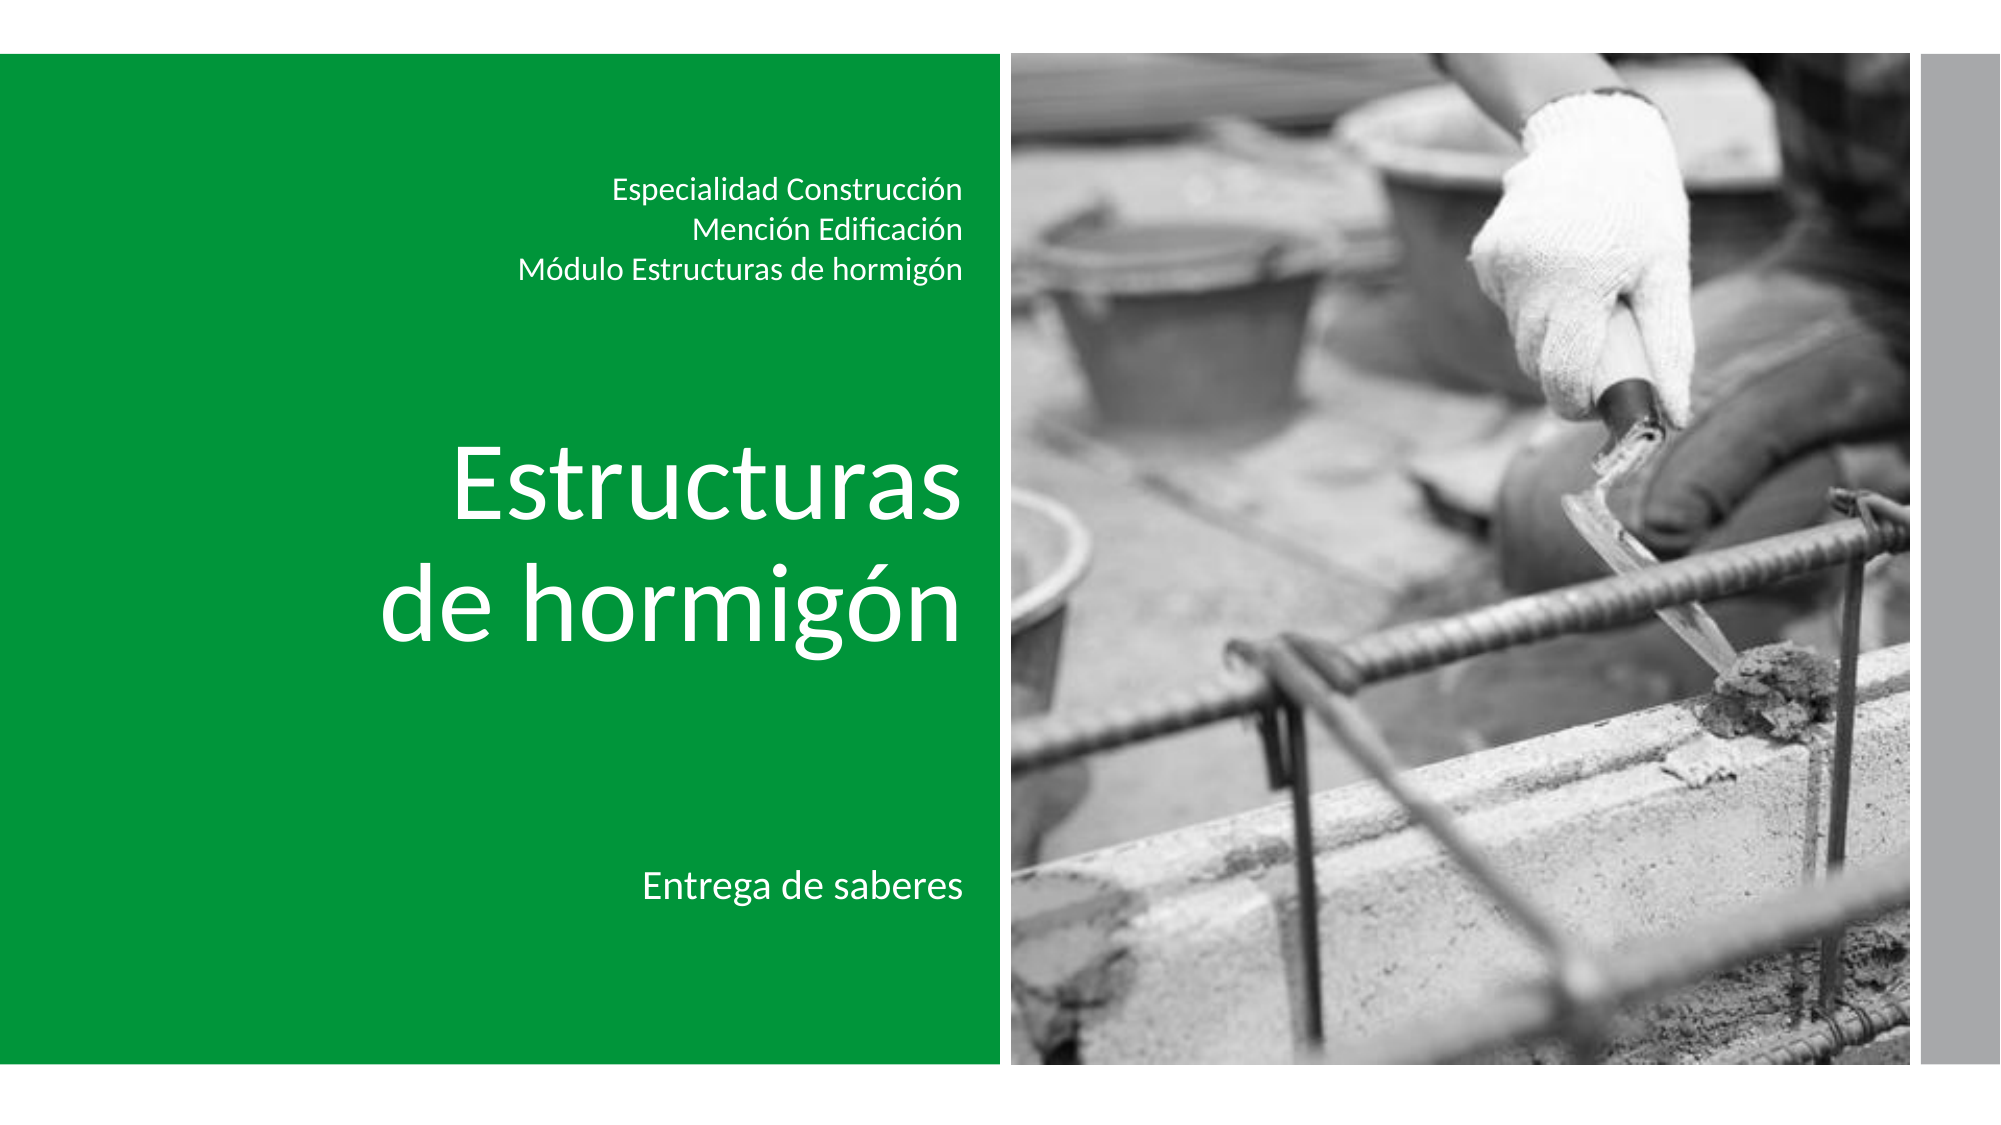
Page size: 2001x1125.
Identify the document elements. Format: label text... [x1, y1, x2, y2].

title Estructuras de hormigón [328, 363, 979, 673]
text_box [1920, 53, 2000, 1065]
subtitle Entrega de saberes [249, 855, 979, 950]
picture [1011, 53, 1910, 1065]
text_box [0, 53, 1000, 1065]
text_box Especialidad Construcción Mención Edificación Módulo Estructuras de hormigón [249, 160, 979, 295]
